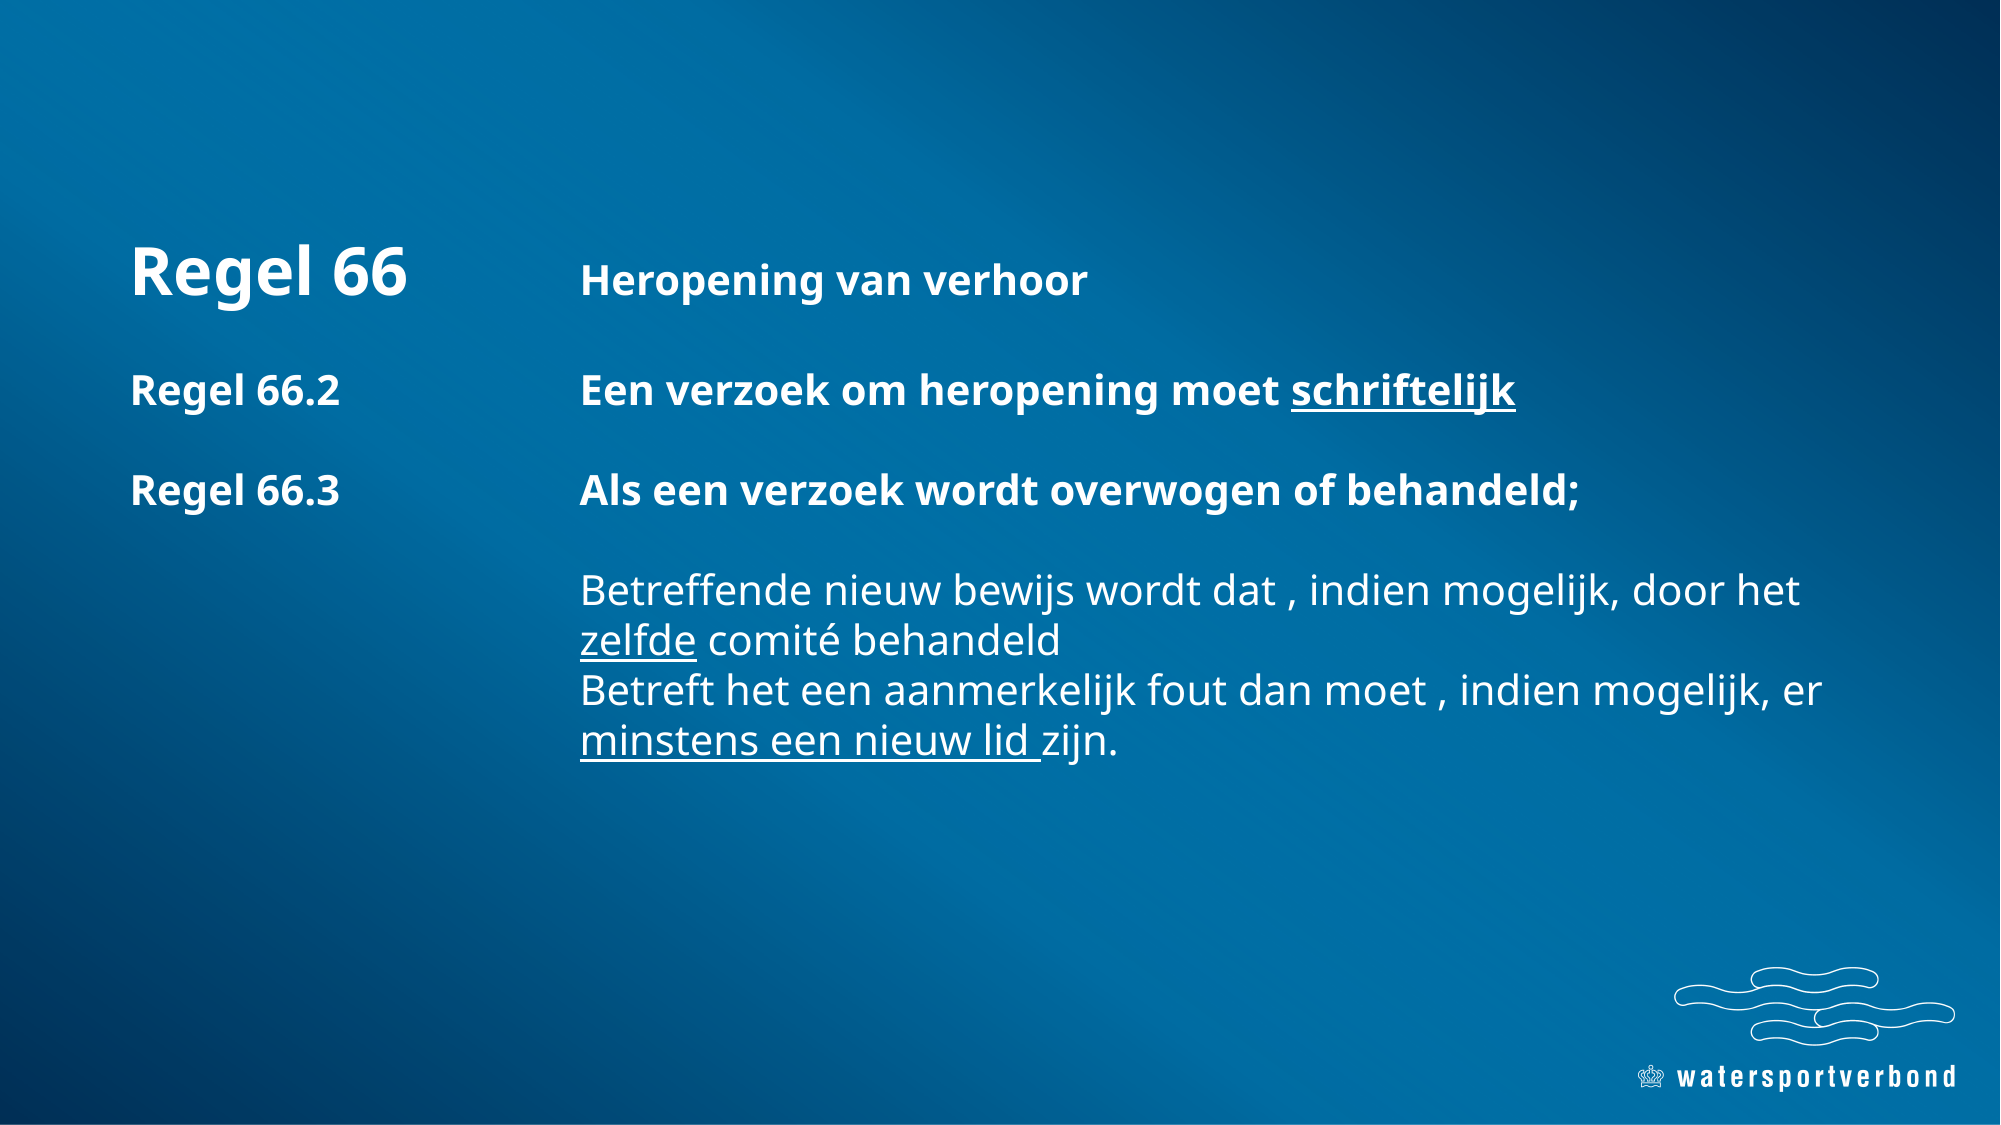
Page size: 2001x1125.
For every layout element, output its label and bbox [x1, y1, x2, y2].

picture [1097, 383, 1102, 404]
picture [1926, 1071, 1936, 1086]
picture [856, 624, 874, 655]
picture [911, 633, 923, 654]
picture [1829, 1066, 1834, 1086]
picture [136, 248, 171, 294]
picture [1040, 674, 1056, 704]
picture [1427, 482, 1446, 505]
picture [956, 574, 975, 605]
picture [887, 583, 905, 605]
picture [582, 633, 597, 654]
picture [1043, 382, 1063, 405]
picture [701, 574, 714, 604]
picture [1043, 583, 1051, 614]
picture [954, 633, 972, 654]
picture [1365, 683, 1385, 705]
picture [941, 733, 970, 754]
picture [159, 382, 179, 405]
picture [735, 383, 752, 404]
picture [217, 259, 249, 310]
picture [1362, 574, 1367, 604]
picture [1780, 1071, 1790, 1091]
picture [916, 483, 949, 504]
picture [1293, 382, 1309, 405]
picture [910, 683, 926, 705]
picture [1725, 683, 1734, 714]
picture [754, 683, 772, 705]
picture [905, 624, 910, 654]
picture [283, 475, 302, 505]
picture [1509, 583, 1528, 614]
picture [741, 483, 762, 504]
picture [1535, 583, 1553, 605]
picture [609, 683, 627, 705]
picture [1163, 583, 1177, 605]
picture [1596, 683, 1600, 704]
picture [1239, 382, 1259, 405]
picture [318, 375, 338, 404]
picture [655, 482, 675, 505]
picture [1702, 1071, 1712, 1086]
picture [635, 624, 648, 654]
picture [1043, 733, 1058, 754]
picture [1118, 674, 1134, 704]
picture [1732, 1071, 1742, 1086]
picture [870, 382, 904, 404]
picture [1204, 683, 1208, 704]
picture [917, 733, 930, 755]
picture [1187, 578, 1200, 605]
picture [1841, 1071, 1851, 1086]
picture [1616, 683, 1627, 704]
picture [717, 733, 735, 754]
picture [657, 733, 672, 755]
picture [640, 272, 653, 294]
picture [623, 482, 639, 505]
picture [1328, 683, 1359, 704]
picture [1007, 724, 1025, 755]
picture [1635, 574, 1653, 605]
picture [881, 0, 2000, 809]
picture [1660, 583, 1680, 605]
picture [1087, 583, 1117, 604]
picture [862, 583, 880, 605]
picture [1214, 382, 1235, 405]
picture [766, 482, 786, 505]
picture [1401, 474, 1421, 504]
picture [1180, 482, 1201, 505]
picture [762, 273, 767, 294]
picture [1763, 1071, 1772, 1086]
picture [837, 273, 858, 294]
picture [718, 382, 732, 404]
picture [1046, 272, 1067, 295]
picture [922, 374, 942, 404]
picture [856, 482, 876, 505]
picture [1262, 578, 1275, 605]
picture [1052, 482, 1073, 505]
picture [631, 578, 644, 605]
picture [880, 633, 898, 655]
picture [1206, 483, 1226, 514]
picture [980, 482, 994, 504]
picture [1069, 733, 1078, 764]
picture [1575, 583, 1583, 614]
picture [960, 683, 965, 704]
picture [741, 583, 759, 604]
picture [1348, 583, 1362, 605]
picture [1061, 683, 1079, 705]
picture [1685, 683, 1703, 705]
picture [1018, 383, 1038, 414]
picture [701, 678, 713, 705]
picture [782, 382, 802, 405]
picture [981, 583, 999, 605]
picture [1498, 683, 1512, 705]
picture [0, 314, 1119, 1125]
picture [1021, 272, 1042, 295]
picture [1384, 383, 1389, 404]
picture [584, 676, 604, 704]
picture [1102, 683, 1110, 714]
picture [581, 476, 607, 504]
picture [729, 674, 734, 704]
picture [974, 382, 988, 404]
picture [1002, 583, 1032, 604]
picture [1092, 733, 1104, 754]
picture [776, 678, 788, 705]
picture [735, 272, 755, 294]
picture [792, 482, 806, 504]
picture [1365, 382, 1378, 404]
picture [775, 272, 795, 294]
picture [584, 576, 604, 604]
picture [735, 683, 747, 704]
picture [667, 383, 688, 404]
picture [649, 683, 661, 704]
picture [757, 633, 788, 654]
picture [1350, 474, 1370, 505]
picture [211, 382, 231, 405]
picture [710, 633, 725, 655]
picture [684, 273, 704, 304]
picture [808, 374, 828, 404]
picture [1324, 583, 1341, 604]
picture [1144, 483, 1176, 504]
picture [686, 574, 700, 604]
picture [717, 583, 735, 605]
picture [1164, 683, 1183, 705]
picture [889, 272, 909, 294]
picture [979, 624, 998, 655]
picture [649, 583, 661, 604]
picture [676, 728, 688, 755]
picture [258, 375, 278, 405]
picture [584, 376, 600, 404]
picture [1512, 674, 1517, 704]
picture [1858, 1071, 1868, 1086]
picture [1385, 583, 1403, 605]
picture [1291, 683, 1295, 704]
picture [1446, 583, 1477, 604]
picture [1121, 583, 1141, 605]
picture [1213, 678, 1226, 705]
picture [1678, 1071, 1694, 1086]
picture [1295, 482, 1316, 505]
picture [693, 733, 711, 755]
picture [664, 624, 669, 654]
picture [925, 273, 946, 294]
picture [602, 633, 620, 655]
picture [680, 482, 700, 505]
picture [809, 483, 826, 504]
picture [820, 633, 838, 655]
picture [373, 247, 405, 295]
picture [1602, 683, 1615, 704]
picture [1314, 382, 1331, 405]
picture [886, 683, 903, 705]
picture [1215, 574, 1233, 605]
picture [1816, 1071, 1823, 1086]
picture [665, 583, 683, 605]
picture [1391, 683, 1409, 705]
picture [1810, 683, 1821, 704]
picture [1069, 382, 1089, 404]
picture [631, 382, 651, 404]
picture [1266, 683, 1283, 705]
picture [184, 382, 204, 414]
picture [830, 482, 851, 505]
picture [766, 583, 780, 605]
picture [1263, 378, 1278, 405]
picture [676, 633, 694, 655]
picture [857, 683, 869, 704]
picture [1890, 1065, 1900, 1086]
picture [780, 574, 785, 604]
picture [998, 683, 1016, 705]
picture [1785, 683, 1803, 705]
picture [1409, 583, 1427, 604]
picture [631, 678, 644, 705]
picture [1453, 482, 1473, 504]
picture [1535, 683, 1553, 705]
picture [1148, 674, 1162, 704]
picture [1110, 382, 1129, 404]
picture [801, 272, 821, 304]
picture [949, 272, 969, 295]
picture [1232, 482, 1252, 505]
picture [1101, 482, 1121, 505]
picture [966, 683, 978, 704]
picture [773, 733, 791, 755]
picture [948, 382, 968, 405]
picture [1877, 1071, 1883, 1086]
picture [1479, 474, 1500, 505]
picture [686, 674, 700, 704]
picture [1240, 583, 1257, 605]
picture [709, 272, 729, 295]
picture [1375, 482, 1395, 505]
picture [756, 382, 777, 405]
picture [134, 376, 155, 404]
picture [1719, 1066, 1724, 1086]
picture [935, 683, 952, 704]
picture [1944, 1065, 1954, 1086]
picture [910, 583, 940, 604]
picture [335, 247, 367, 295]
picture [1022, 478, 1037, 505]
picture [803, 683, 821, 705]
picture [1289, 601, 1294, 610]
picture [796, 733, 814, 755]
picture [318, 475, 338, 505]
picture [1634, 683, 1653, 705]
picture [804, 628, 816, 655]
picture [1474, 683, 1492, 704]
picture [1750, 1071, 1757, 1086]
picture [692, 382, 712, 405]
picture [1560, 683, 1577, 704]
picture [979, 683, 991, 704]
picture [1148, 583, 1160, 604]
picture [843, 382, 864, 405]
picture [584, 266, 607, 294]
picture [605, 382, 625, 405]
picture [929, 633, 946, 655]
picture [857, 733, 875, 754]
picture [1005, 633, 1023, 655]
picture [706, 482, 726, 504]
picture [827, 583, 845, 604]
picture [1320, 474, 1335, 504]
picture [1659, 683, 1678, 714]
picture [730, 633, 750, 655]
picture [1174, 382, 1208, 404]
picture [1086, 733, 1090, 754]
picture [995, 264, 1014, 294]
picture [665, 683, 683, 705]
picture [851, 683, 855, 704]
picture [1073, 272, 1087, 294]
picture [612, 474, 617, 504]
picture [1058, 583, 1072, 605]
picture [283, 375, 302, 405]
picture [657, 272, 678, 295]
picture [609, 583, 627, 605]
picture [177, 259, 209, 295]
picture [882, 474, 902, 504]
picture [1337, 374, 1357, 404]
picture [1259, 482, 1278, 504]
picture [633, 733, 651, 754]
picture [1177, 574, 1182, 604]
picture [650, 633, 664, 655]
picture [614, 272, 634, 295]
picture [1023, 683, 1035, 704]
picture [976, 272, 989, 294]
picture [300, 245, 309, 294]
picture [931, 733, 935, 754]
picture [1039, 624, 1057, 655]
picture [1076, 483, 1097, 504]
picture [1484, 583, 1503, 605]
picture [893, 733, 911, 755]
picture [821, 733, 839, 754]
picture [1908, 1071, 1918, 1086]
picture [1127, 482, 1140, 504]
picture [991, 382, 1012, 405]
picture [1413, 678, 1425, 705]
picture [1190, 683, 1203, 705]
picture [792, 583, 810, 605]
picture [1591, 574, 1607, 604]
picture [237, 374, 242, 404]
picture [1297, 683, 1309, 704]
picture [997, 474, 1017, 505]
picture [826, 683, 844, 705]
picture [1241, 674, 1260, 705]
picture [742, 733, 757, 755]
picture [1798, 1071, 1808, 1086]
picture [1506, 482, 1526, 505]
picture [259, 259, 291, 295]
picture [953, 482, 974, 505]
picture [1742, 674, 1757, 704]
picture [1136, 383, 1156, 414]
picture [862, 272, 881, 295]
